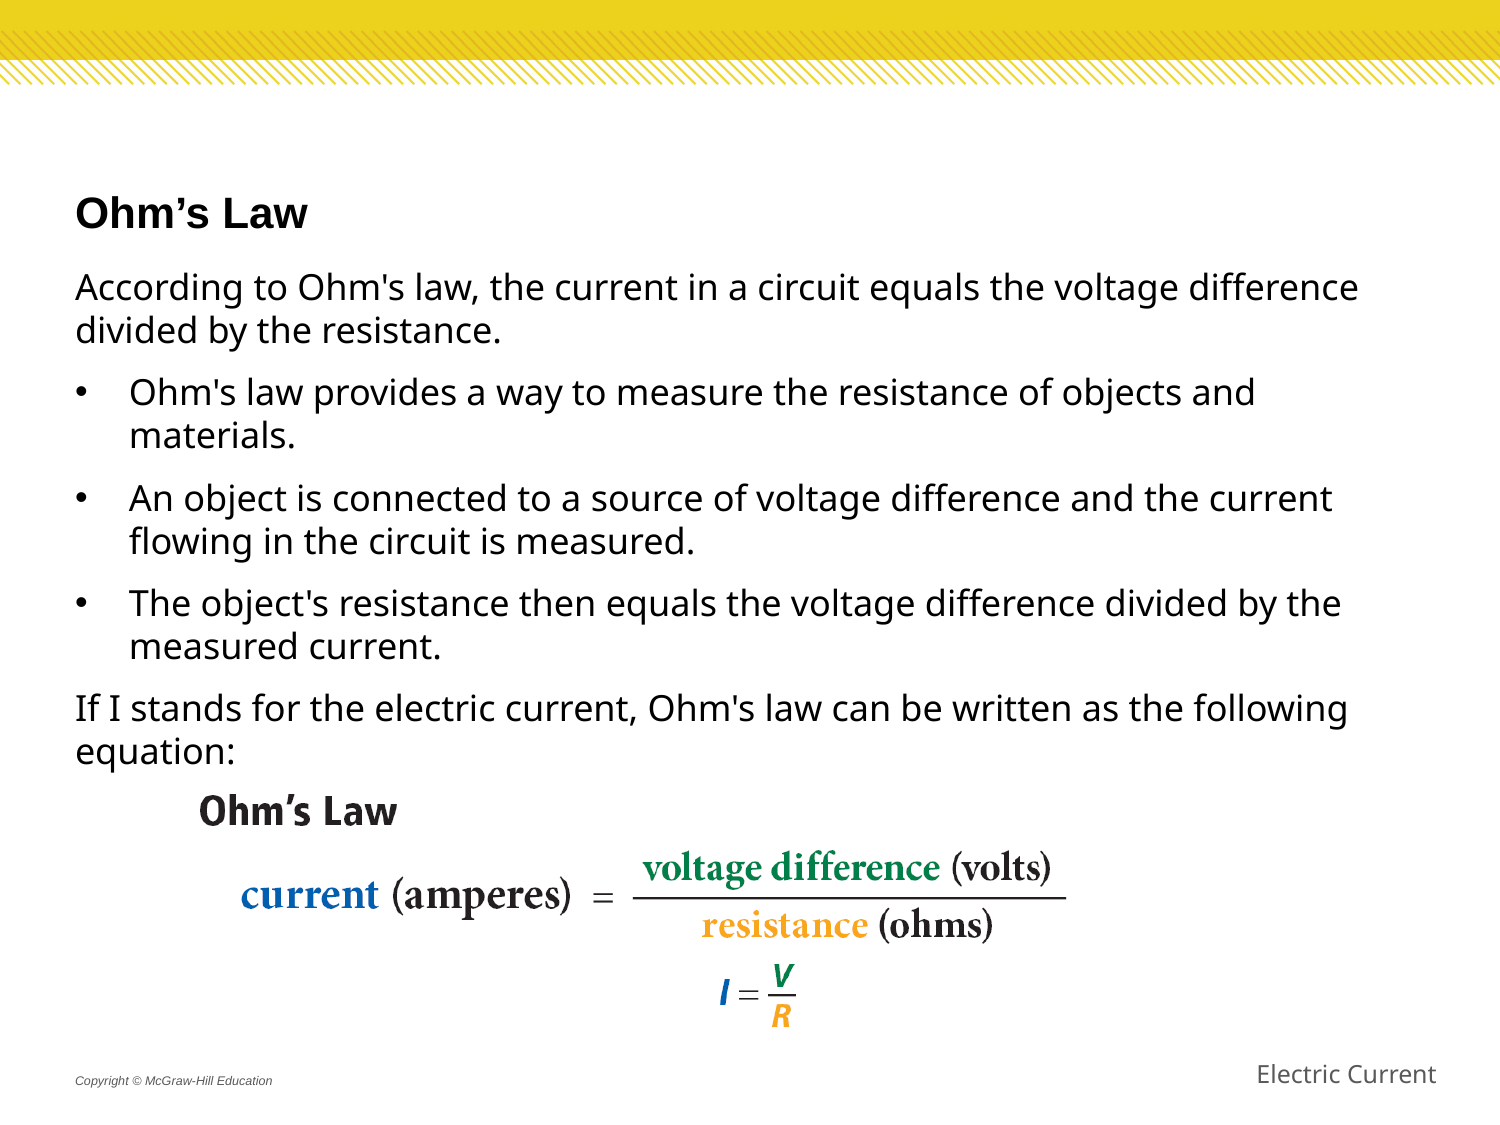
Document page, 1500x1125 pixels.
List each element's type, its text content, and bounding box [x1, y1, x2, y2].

text_box Copyright © McGraw-Hill Education [74, 1043, 284, 1089]
picture [193, 782, 1083, 1044]
list Ohm’s Law According to Ohm's law, the current in a circuit equals the voltage difference divided by the resistance. Ohm's law provides a way to measure the resistance of objects and materials. An object is connected to a source of voltage difference and the current flowing in the circuit is measured. The object's resistance then equals the voltage difference divided by the measured current. If I stands for the electric current, Ohm's law can be written as the following equation: [75, 184, 1372, 777]
picture [0, 0, 1500, 86]
text_box Electric Current [284, 1043, 1437, 1089]
